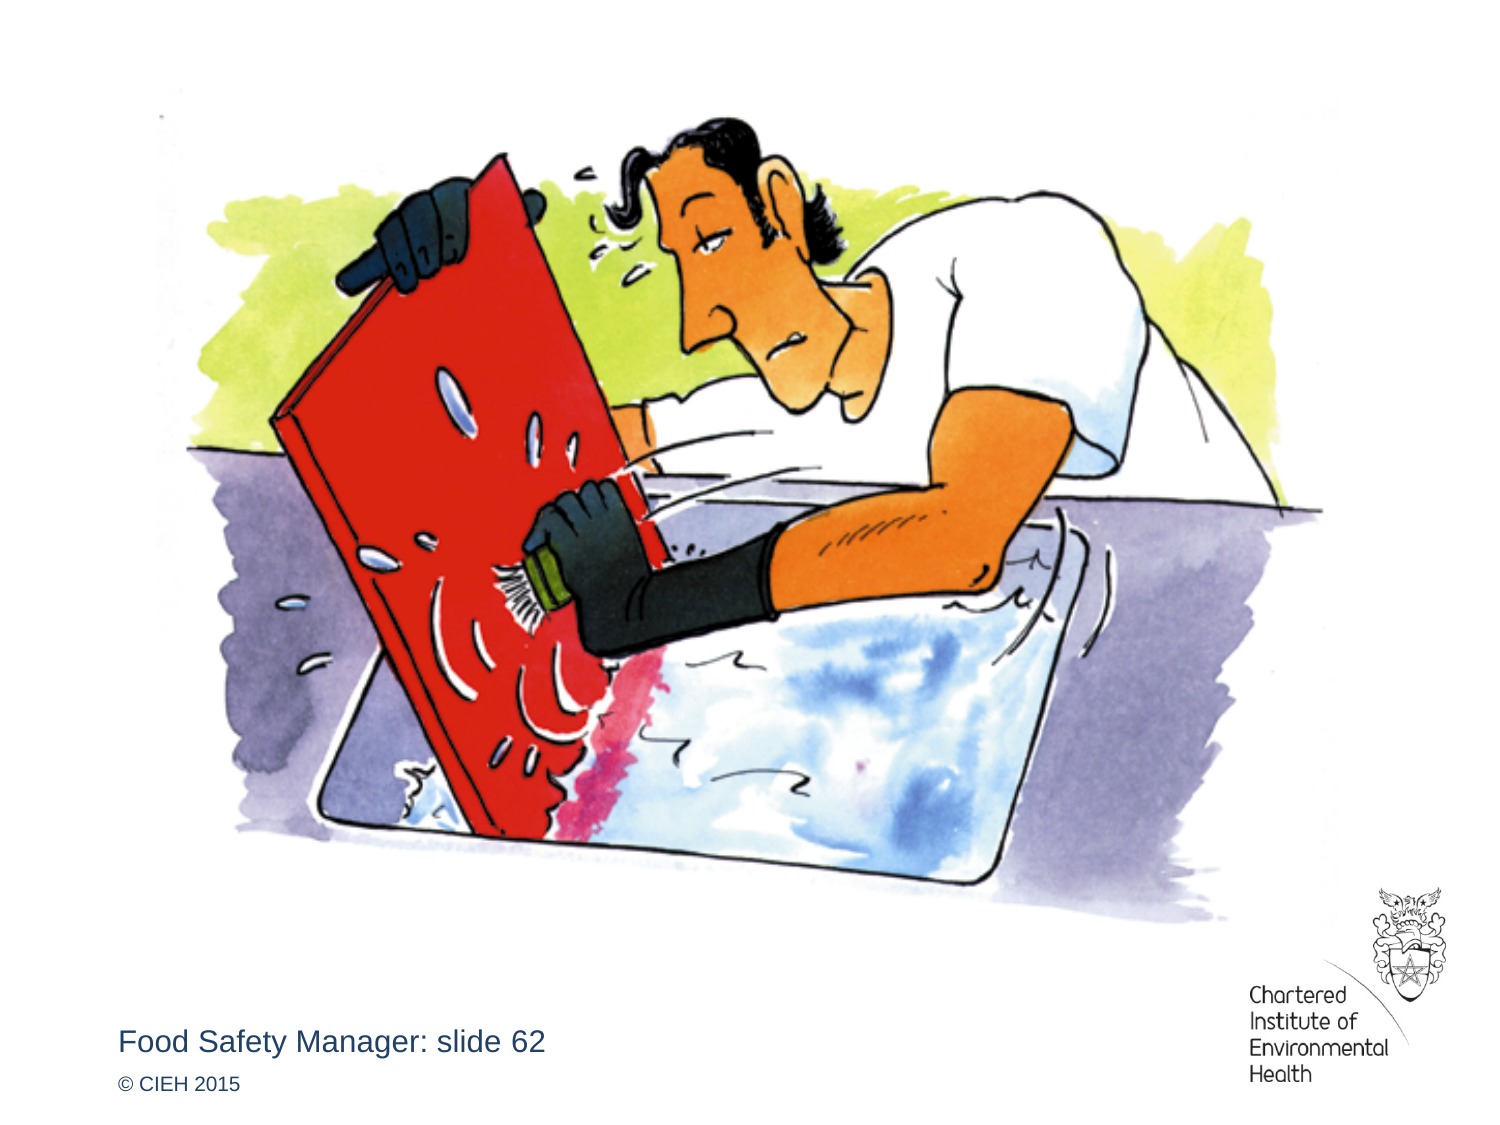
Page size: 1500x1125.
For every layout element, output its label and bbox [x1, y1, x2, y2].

list [156, 87, 1338, 947]
picture [1250, 887, 1446, 1082]
